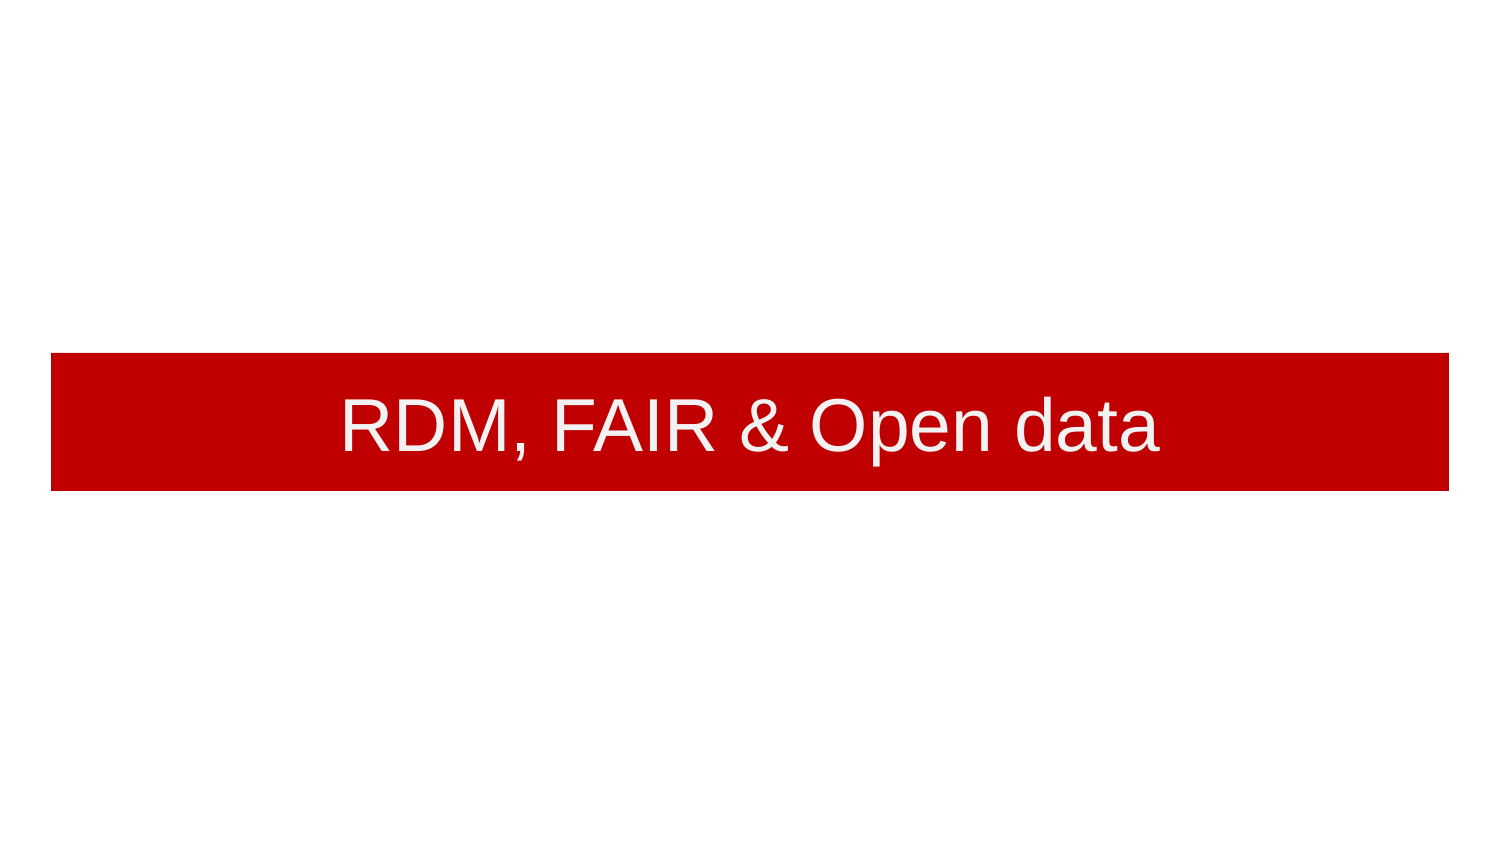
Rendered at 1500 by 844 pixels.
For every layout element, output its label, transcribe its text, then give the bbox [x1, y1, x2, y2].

title RDM, FAIR & Open data [51, 352, 1449, 491]
